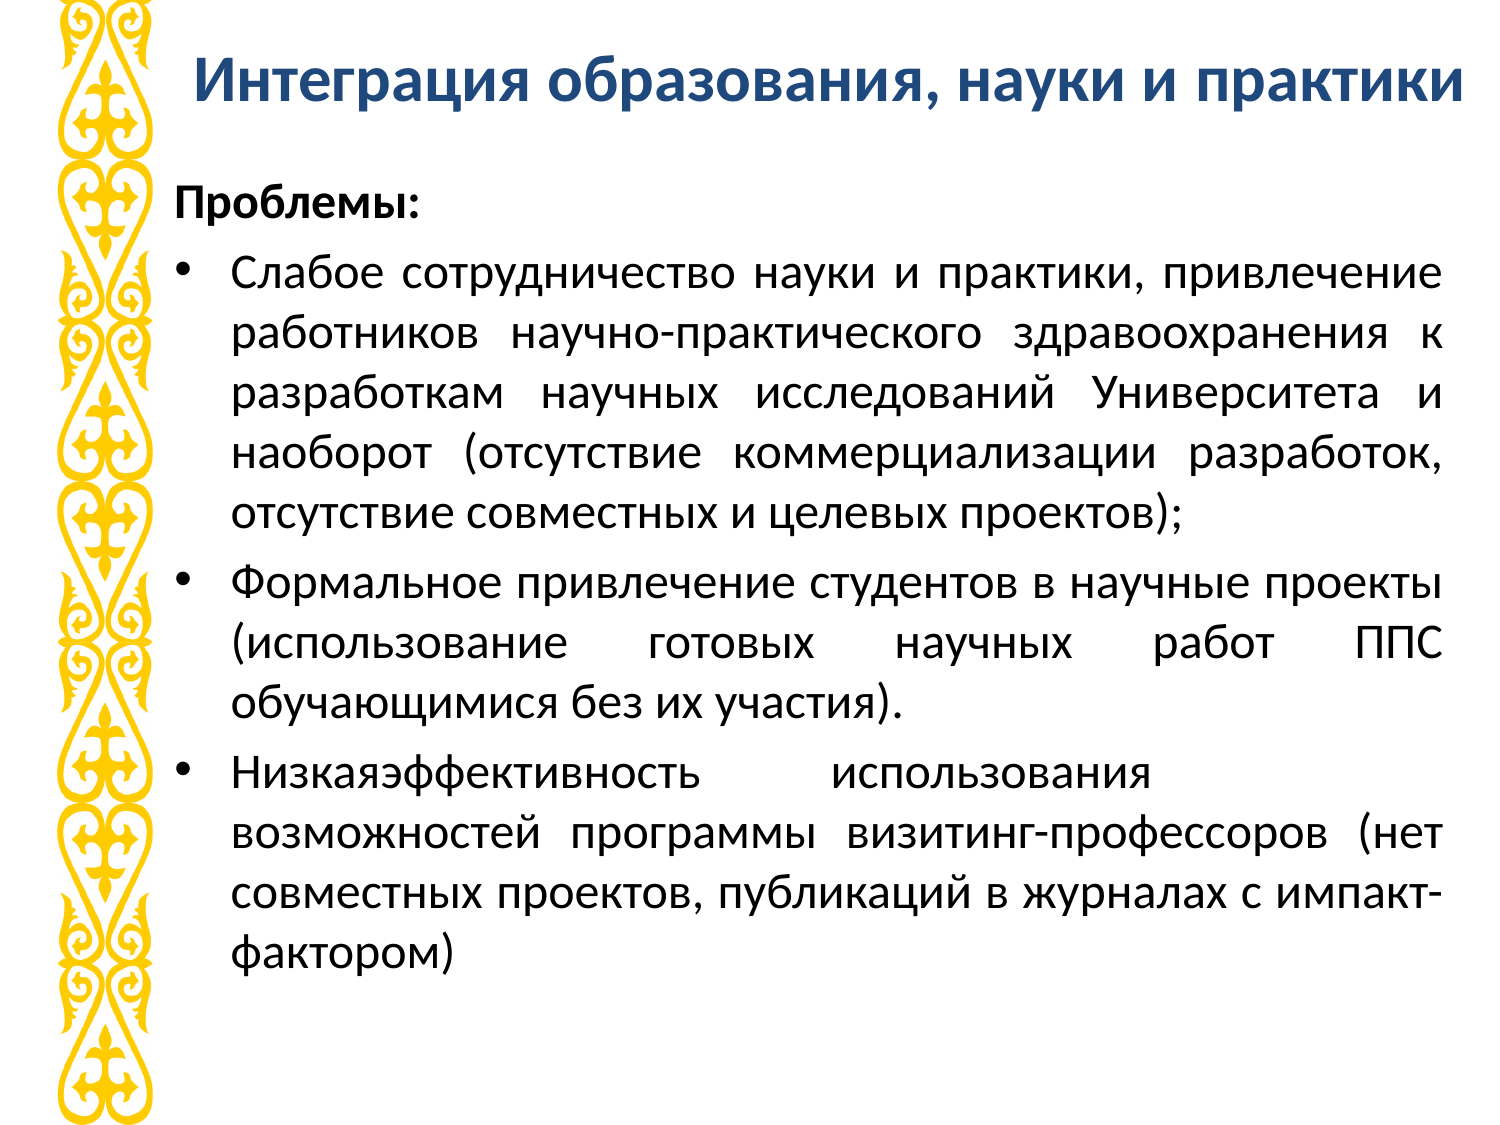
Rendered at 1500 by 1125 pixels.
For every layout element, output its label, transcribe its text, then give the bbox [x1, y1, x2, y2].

picture [57, 0, 153, 1125]
list Проблемы: Слабое сотрудничество науки и практики, привлечение работников научно-практического здравоохранения к разработкам научных исследований Университета и наоборот (отсутствие коммерциализации разработок, отсутствие совместных и целевых проектов); Формальное привлечение студентов в научные проекты (использование готовых научных работ ППС обучающимися без их участия). Низкая эффективность использования возможностей программы визитинг-профессоров (нет совместных проектов, публикаций в журналах с импакт-фактором) [159, 160, 1459, 1032]
title Интеграция образования, науки и практики [159, 0, 1500, 149]
